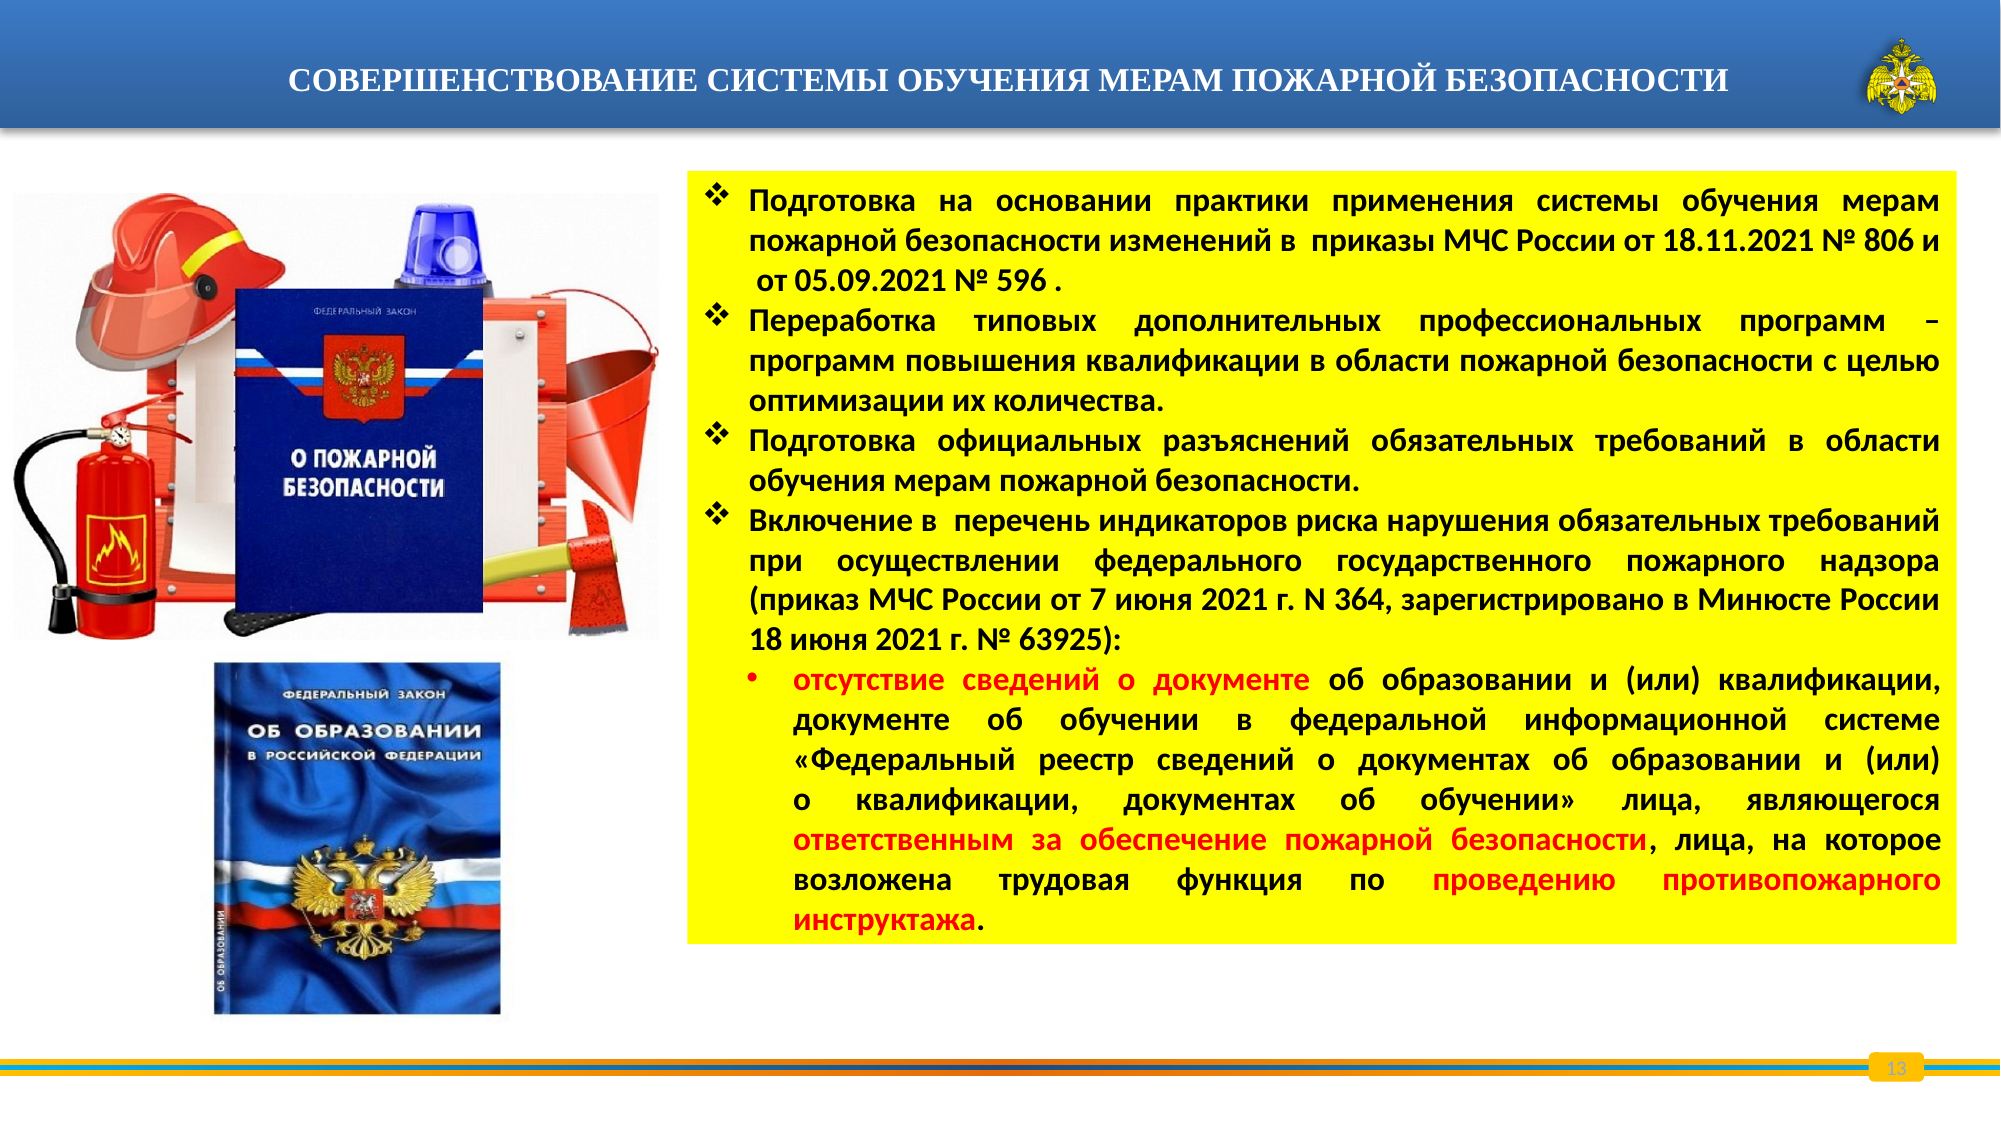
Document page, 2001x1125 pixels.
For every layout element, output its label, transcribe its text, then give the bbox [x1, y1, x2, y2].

picture [200, 651, 515, 1026]
slide_number 13 [1868, 1052, 1925, 1082]
picture [13, 193, 659, 640]
text_box Подготовка на основании практики применения системы обучения мерам пожарной безопасности изменений в приказы МЧС России от 18.11.2021 № 806 и от 05.09.2021 № 596 . Переработка типовых дополнительных профессиональных программ – программ повышения квалификации в области пожарной безопасности с целью оптимизации их количества. Подготовка официальных разъяснений обязательных требований в области обучения мерам пожарной безопасности. Включение в перечень индикаторов риска нарушения обязательных требований при осуществлении федерального государственного пожарного надзора (приказ МЧС России от 7 июня 2021 г. N 364, зарегистрировано в Минюсте России 18 июня 2021 г. № 63925): отсутствие сведений о документе об образовании и (или) квалификации, документе об обучении в федеральной информационной системе «Федеральный реестр сведений о документах об образовании и (или) о квалификации, документах об обучении» лица, являющегося ответственным за обеспечение пожарной безопасности, лица, на которое возложена трудовая функция по проведению противопожарного инструктажа. [687, 171, 1957, 945]
title СОВЕРШЕНСТВОВАНИЕ СИСТЕМЫ ОБУЧЕНИЯ МЕРАМ ПОЖАРНОЙ БЕЗОПАСНОСТИ [277, 34, 1773, 129]
picture [1866, 36, 1937, 116]
